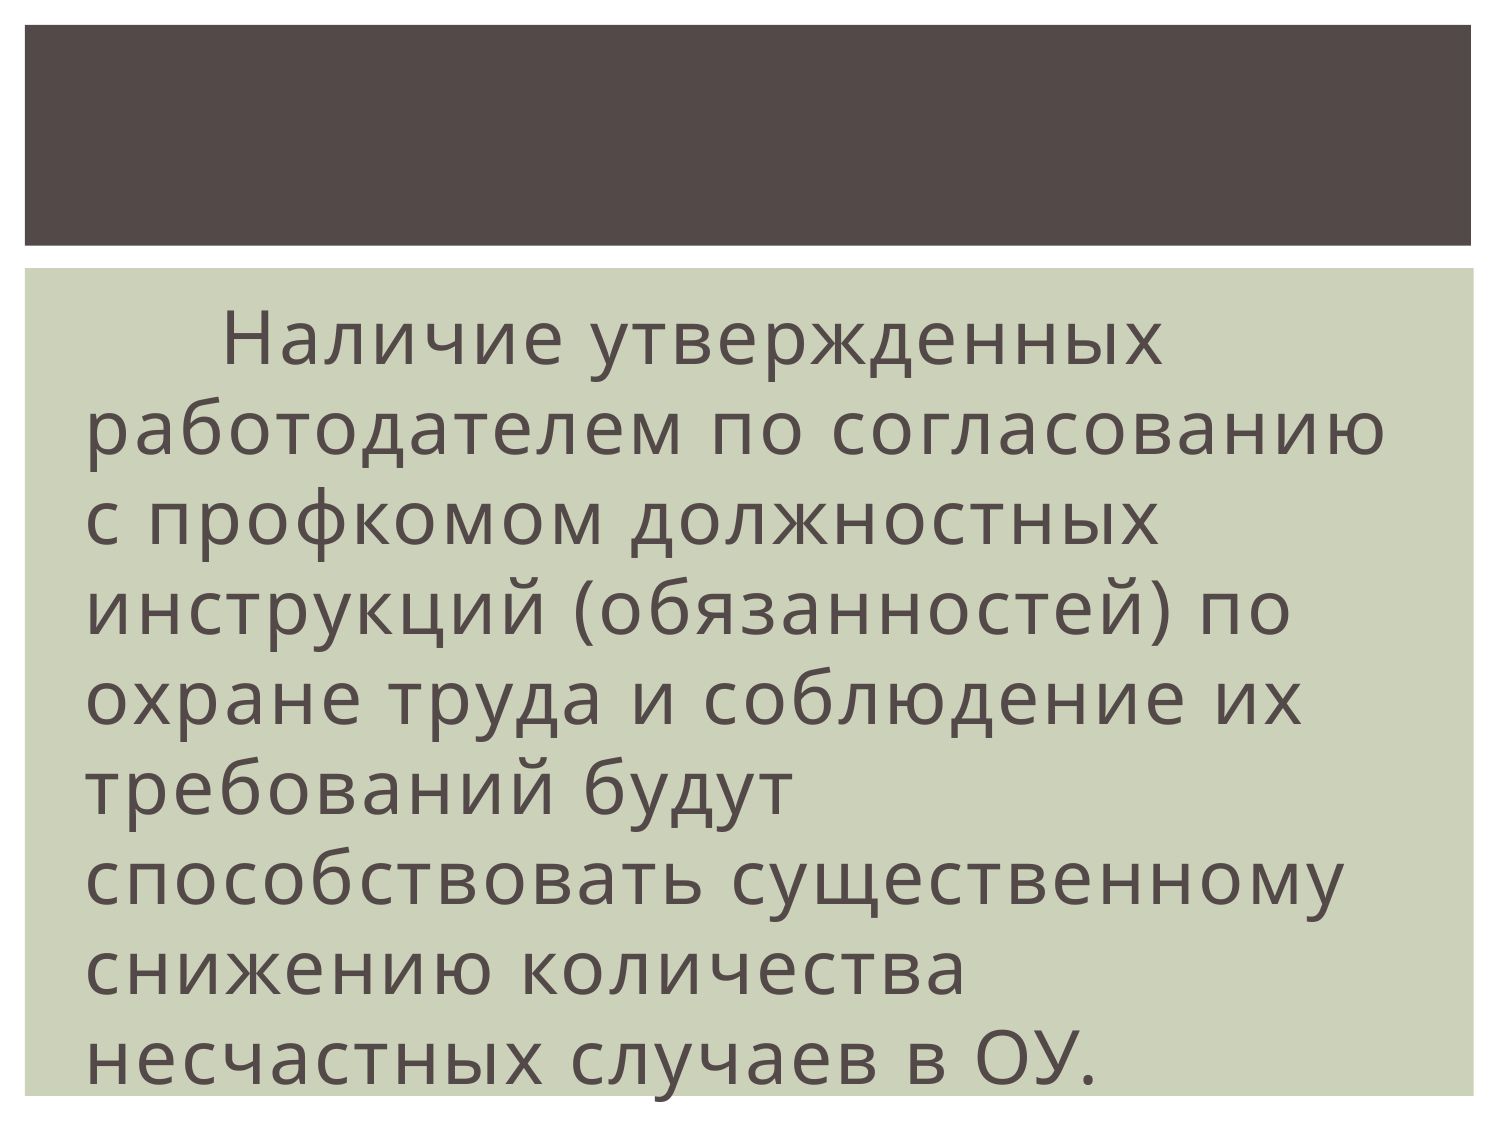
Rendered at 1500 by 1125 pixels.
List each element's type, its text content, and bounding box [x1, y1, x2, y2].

list Наличие утвержденных работодателем по согласованию с профкомом должностных инструкций (обязанностей) по охране труда и соблюдение их требований будут способствовать существенному снижению количества несчастных случаев в ОУ. [62, 281, 1442, 1005]
